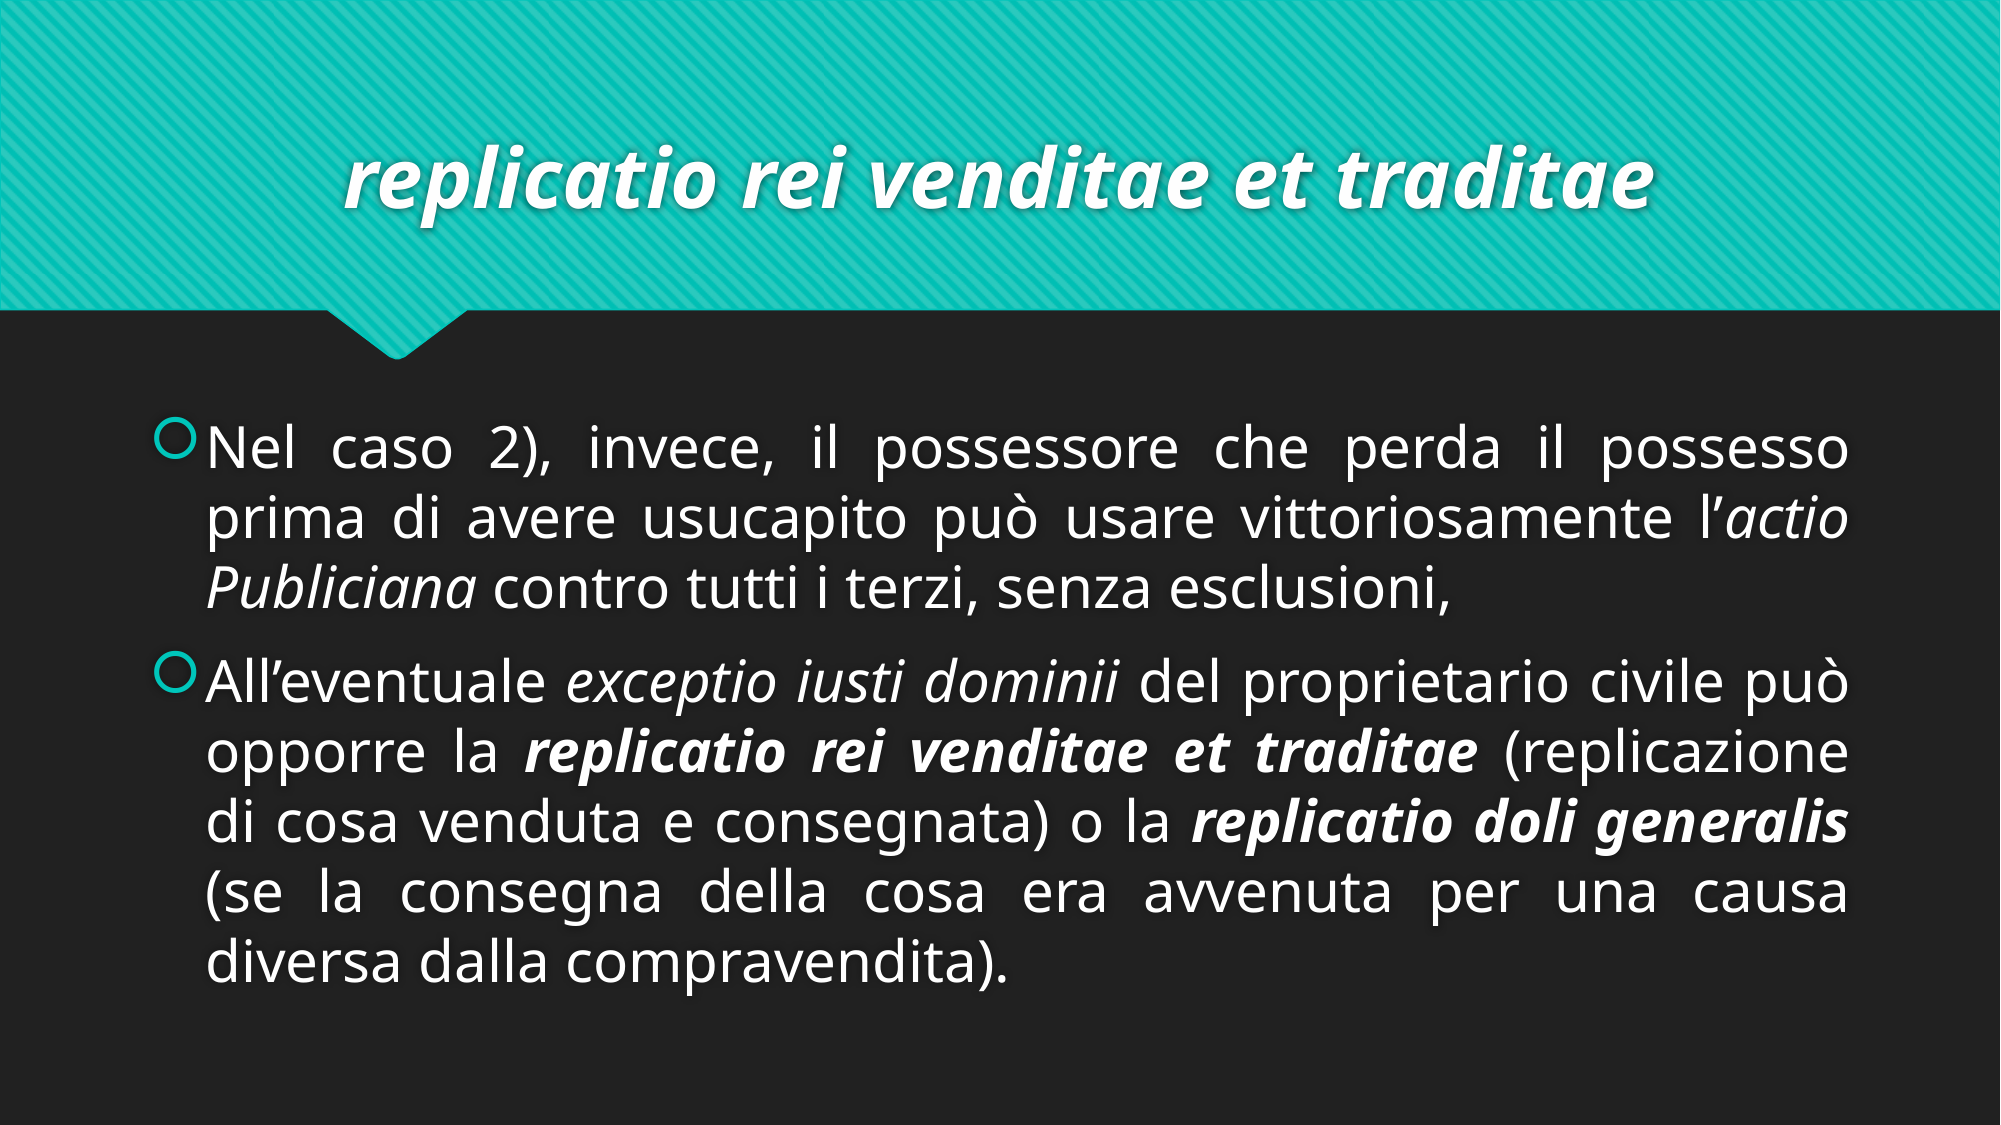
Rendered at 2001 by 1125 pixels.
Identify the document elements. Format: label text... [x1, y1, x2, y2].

list Nel caso 2), invece, il possessore che perda il possesso prima di avere usucapito può usare vittoriosamente l’actio Publiciana contro tutti i terzi, senza esclusioni, All’eventuale exceptio iusti dominii del proprietario civile può opporre la replicatio rei venditae et traditae (replicazione di cosa venduta e consegnata) o la replicatio doli generalis (se la consegna della cosa era avvenuta per una causa diversa dalla compravendita). [134, 364, 1866, 1106]
title replicatio rei venditae et traditae [132, 73, 1868, 233]
